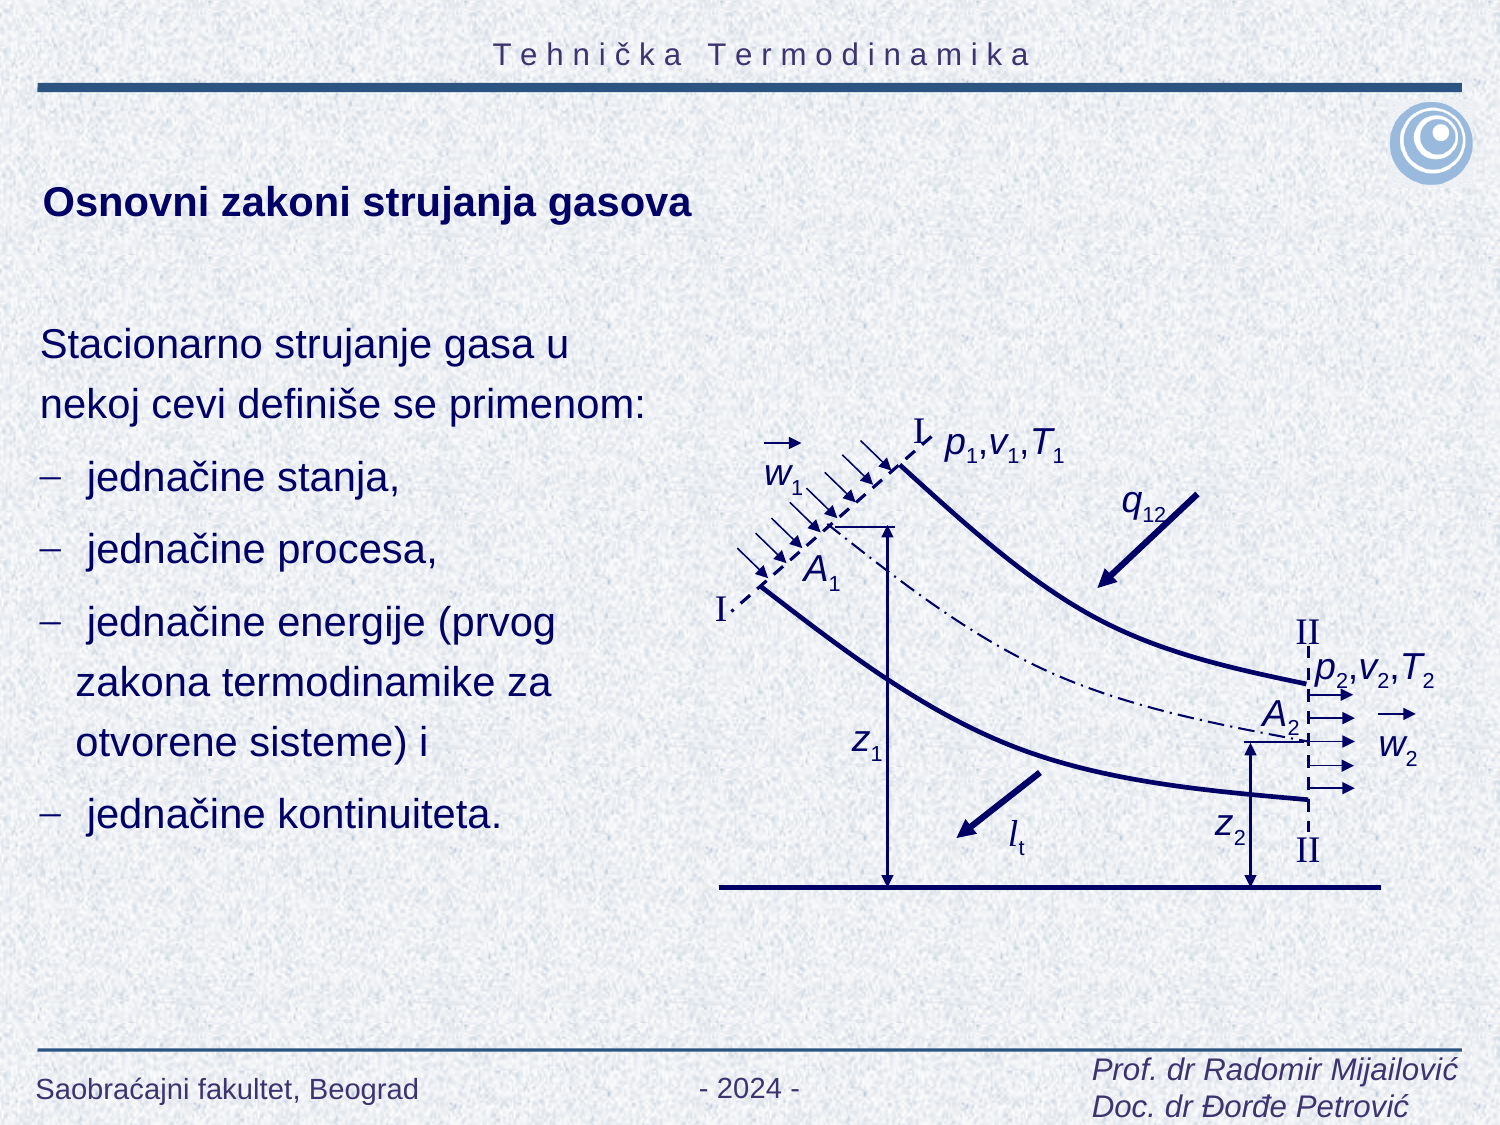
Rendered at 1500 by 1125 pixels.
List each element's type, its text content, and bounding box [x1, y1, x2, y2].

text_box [699, 389, 1454, 888]
text_box Osnovni zakoni strujanja gasova [27, 157, 708, 233]
text_box Stacionarno strujanje gasa u nekoj cevi definiše se primenom: jednačine stanja, jednačine procesa, jednačine energije (prvog zakona termodinamike za otvorene sisteme) i jednačine kontinuiteta. [25, 299, 688, 845]
picture [1387, 99, 1473, 188]
